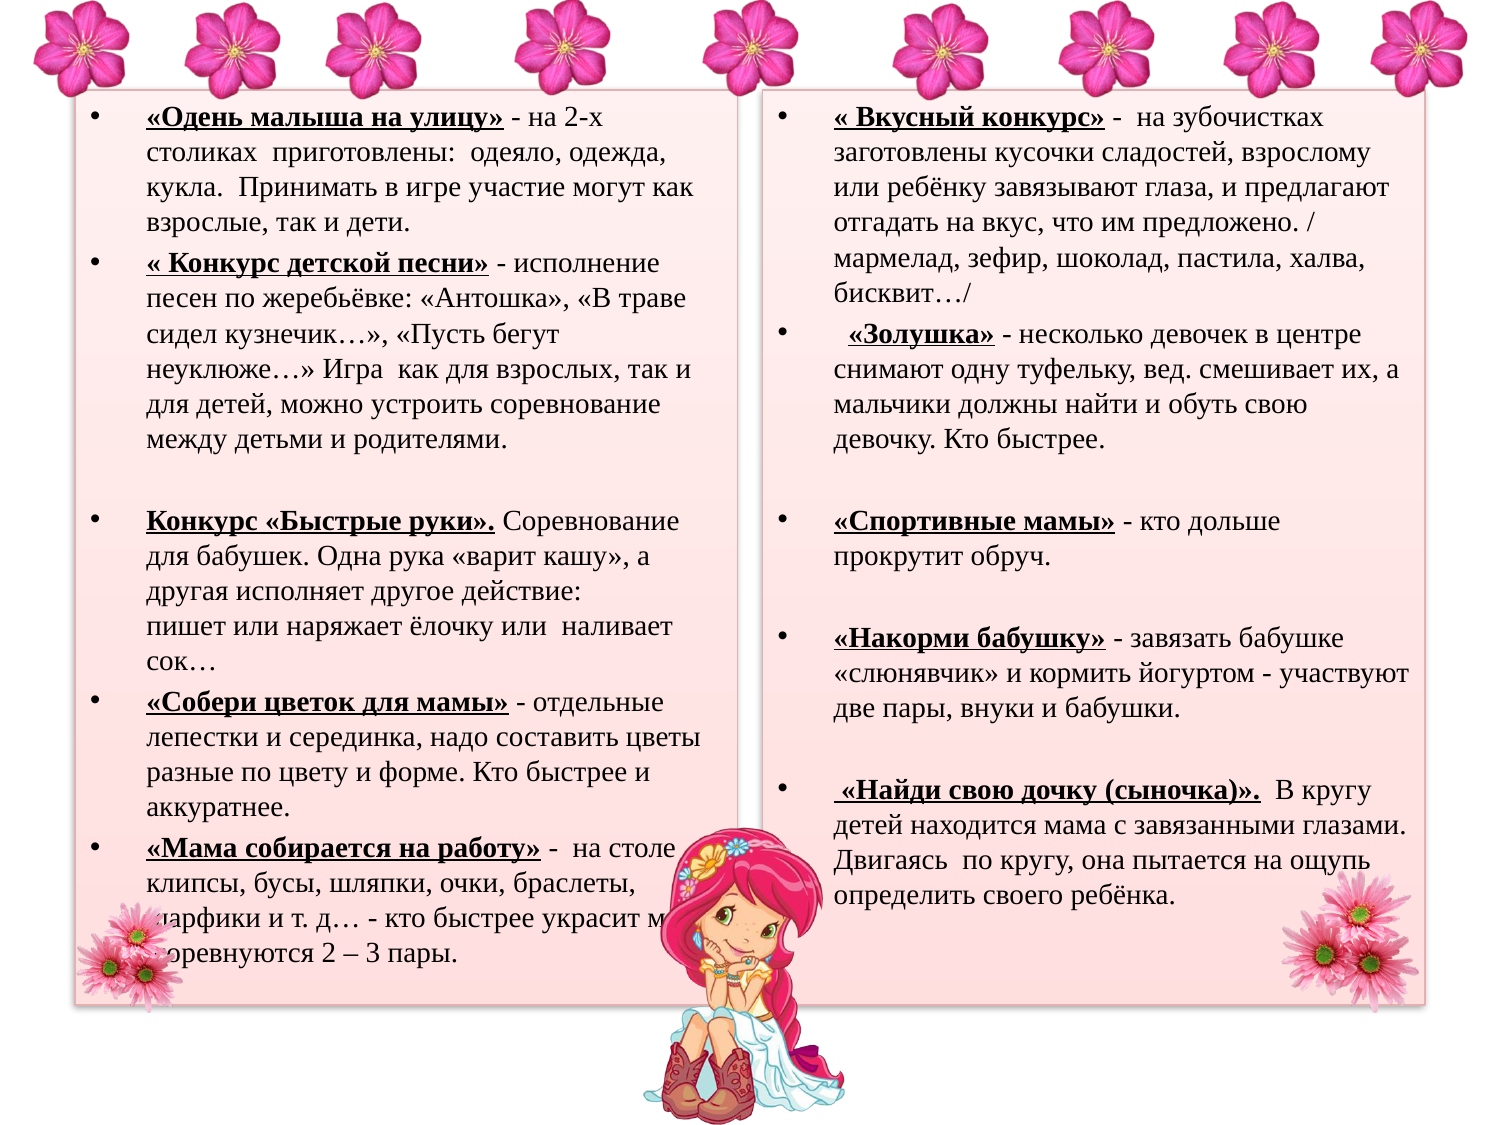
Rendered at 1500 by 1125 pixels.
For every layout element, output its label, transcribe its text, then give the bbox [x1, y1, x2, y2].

picture [513, 0, 612, 96]
picture [1056, 0, 1155, 98]
picture [701, 0, 800, 97]
picture [643, 827, 845, 1125]
picture [324, 1, 423, 100]
picture [32, 0, 131, 99]
picture [1369, 0, 1468, 99]
picture [76, 901, 184, 1013]
picture [182, 1, 281, 100]
list « Вкусный конкурс» - на зубочистках заготовлены кусочки сладостей, взрослому или ребёнку завязывают глаза, и предлагают отгадать на вкус, что им предложено. / мармелад, зефир, шоколад, пастила, халва, бисквит…/ «Золушка» - несколько девочек в центре снимают одну туфельку, вед. смешивает их, а мальчики должны найти и обуть свою девочку. Кто быстрее. «Спортивные мамы» - кто дольше прокрутит обруч. «Накорми бабушку» - завязать бабушке «слюнявчик» и кормить йогуртом - участвуют две пары, внуки и бабушки. «Найди свою дочку (сыночка)». В кругу детей находится мама с завязанными глазами. Двигаясь по кругу, она пытается на ощупь определить своего ребёнка. [762, 89, 1426, 1006]
picture [1222, 0, 1320, 100]
picture [891, 2, 990, 102]
picture [1281, 869, 1419, 1013]
list «Одень малыша на улицу» - на 2-х столиках приготовлены: одеяло, одежда, кукла. Принимать в игре участие могут как взрослые, так и дети. « Конкурс детской песни» - исполнение песен по жеребьёвке: «Антошка», «В траве сидел кузнечик…», «Пусть бегут неуклюже…» Игра как для взрослых, так и для детей, можно устроить соревнование между детьми и родителями. Конкурс «Быстрые руки». Соревнование для бабушек. Одна рука «варит кашу», а другая исполняет другое действие: пишет или наряжает ёлочку или наливает сок… «Собери цветок для мамы» - отдельные лепестки и серединка, надо составить цветы разные по цвету и форме. Кто быстрее и аккуратнее. «Мама собирается на работу» - на столе клипсы, бусы, шляпки, очки, браслеты, шарфики и т. д… - кто быстрее украсит маму, соревнуются 2 – 3 пары. [74, 89, 738, 1006]
